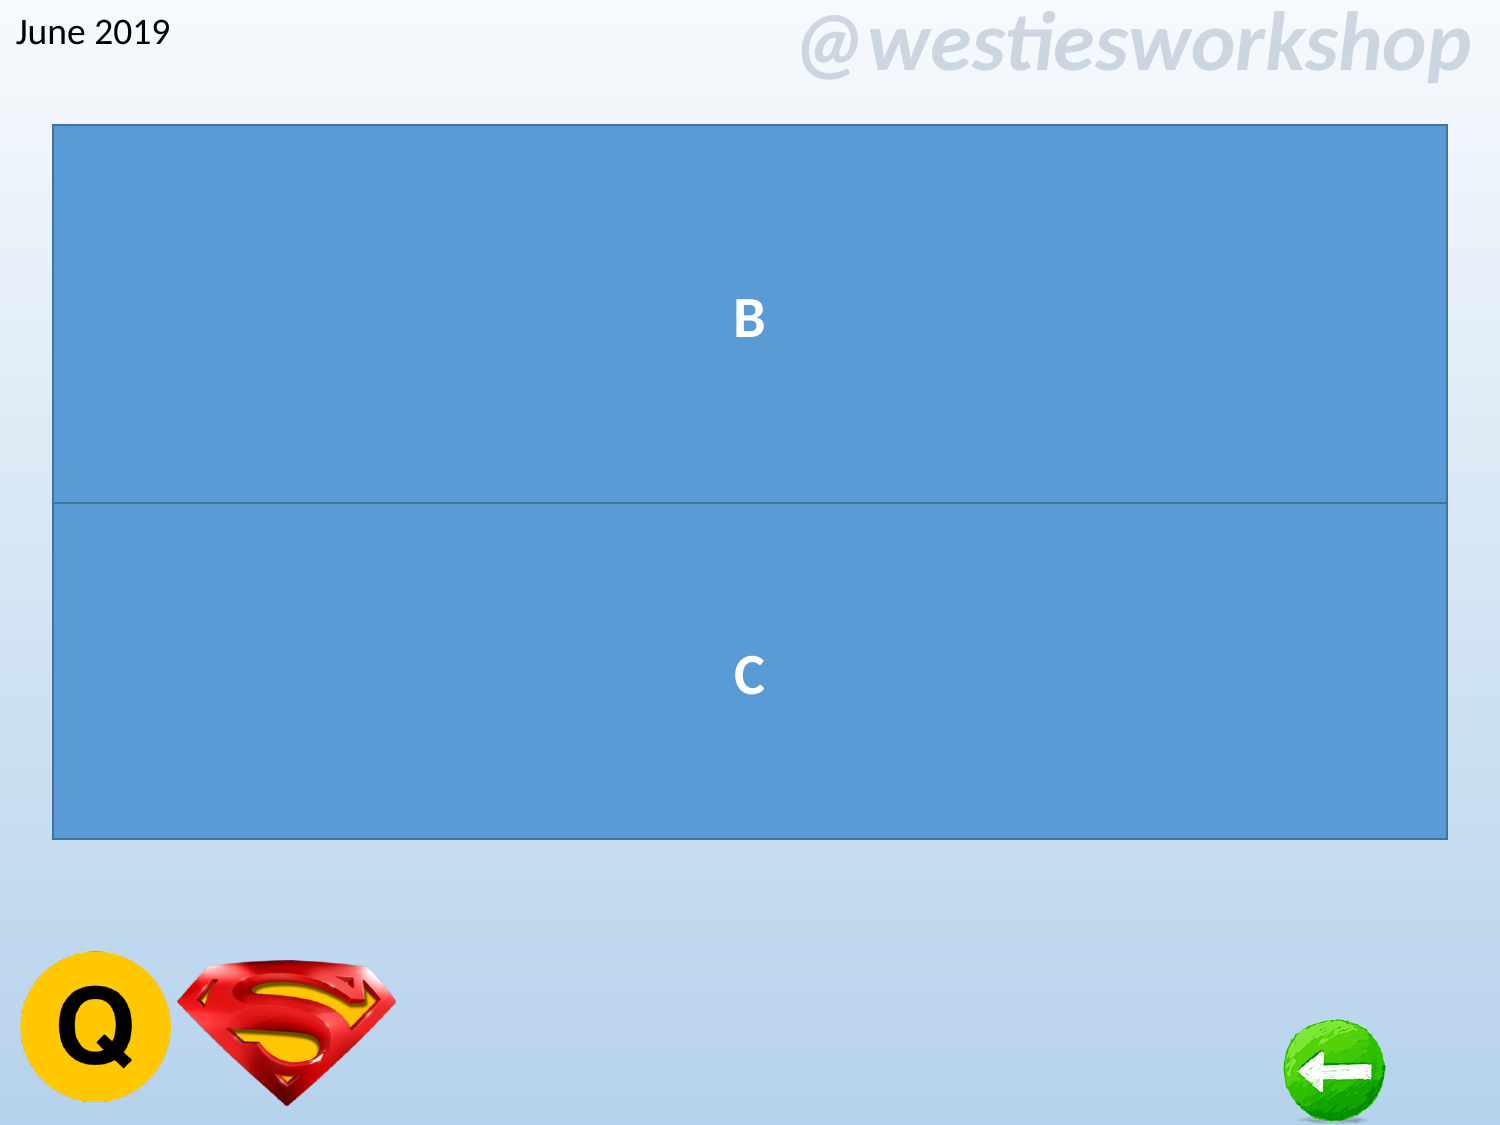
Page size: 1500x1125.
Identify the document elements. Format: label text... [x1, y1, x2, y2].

picture [0, 928, 396, 1125]
picture [53, 125, 1447, 840]
picture [1281, 1019, 1387, 1125]
text_box June 2019 [1, 0, 186, 60]
